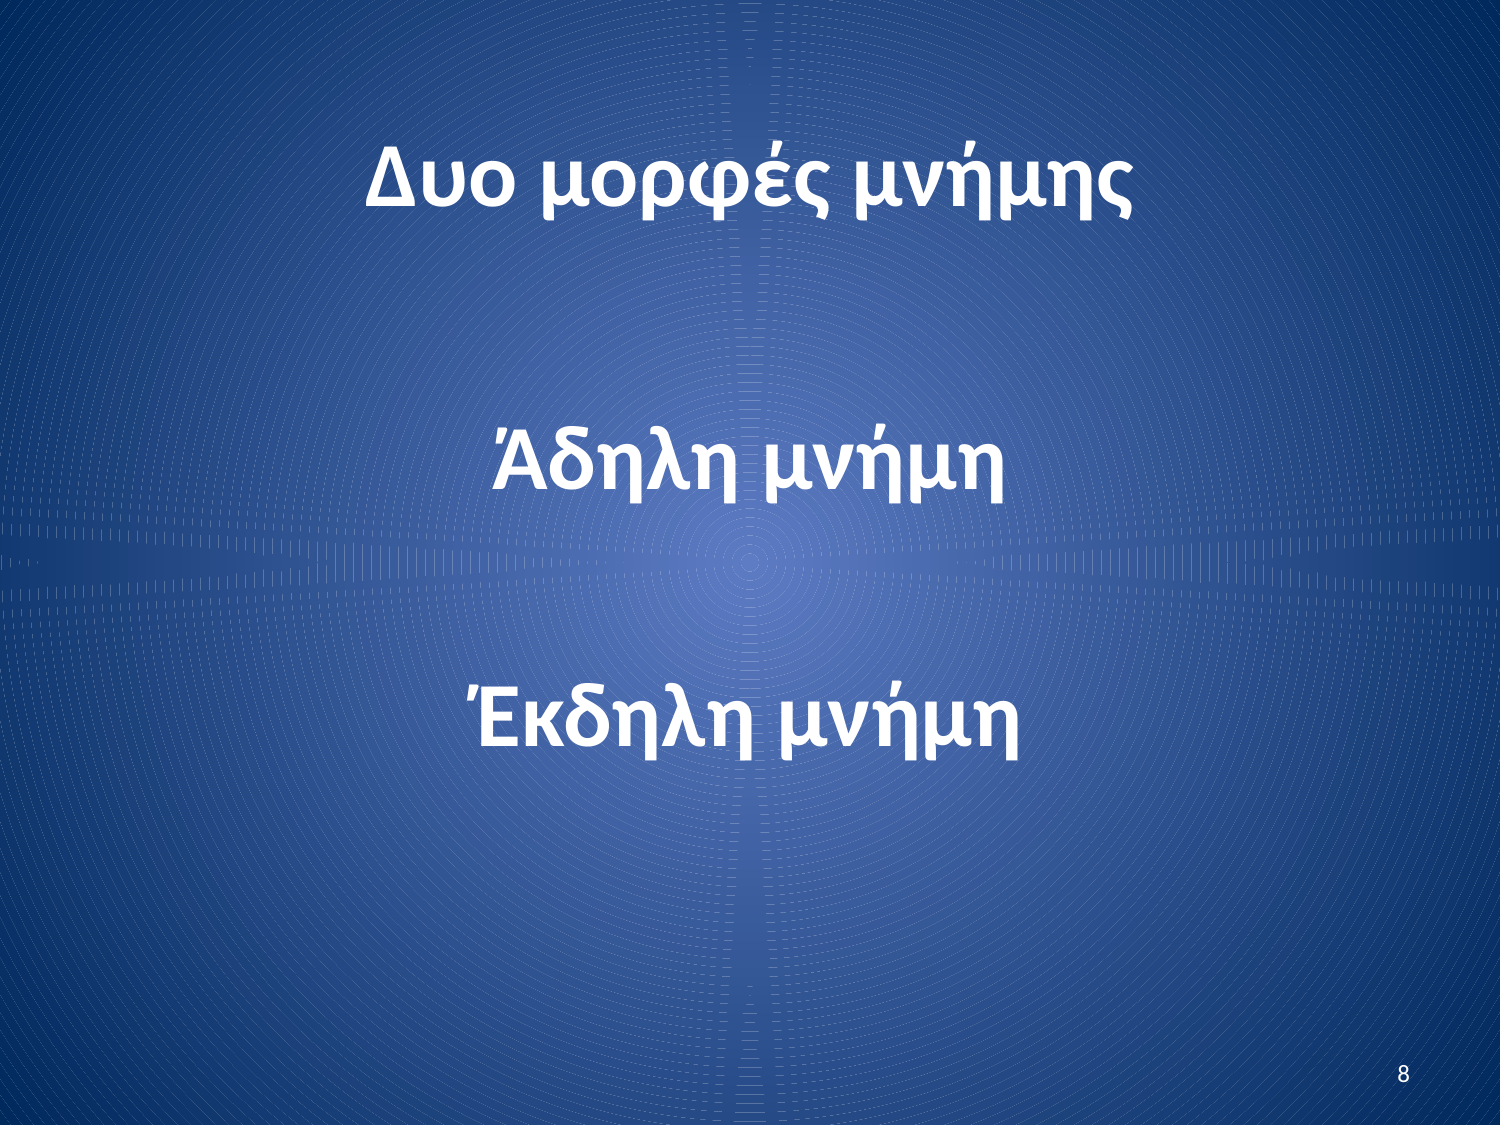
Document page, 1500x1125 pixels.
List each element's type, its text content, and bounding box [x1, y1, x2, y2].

list Άδηλη μνήμη Έκδηλη μνήμη [75, 262, 1425, 1005]
title Δυο μορφές μνήμης [75, 45, 1425, 233]
slide_number 8 [1074, 1042, 1425, 1103]
